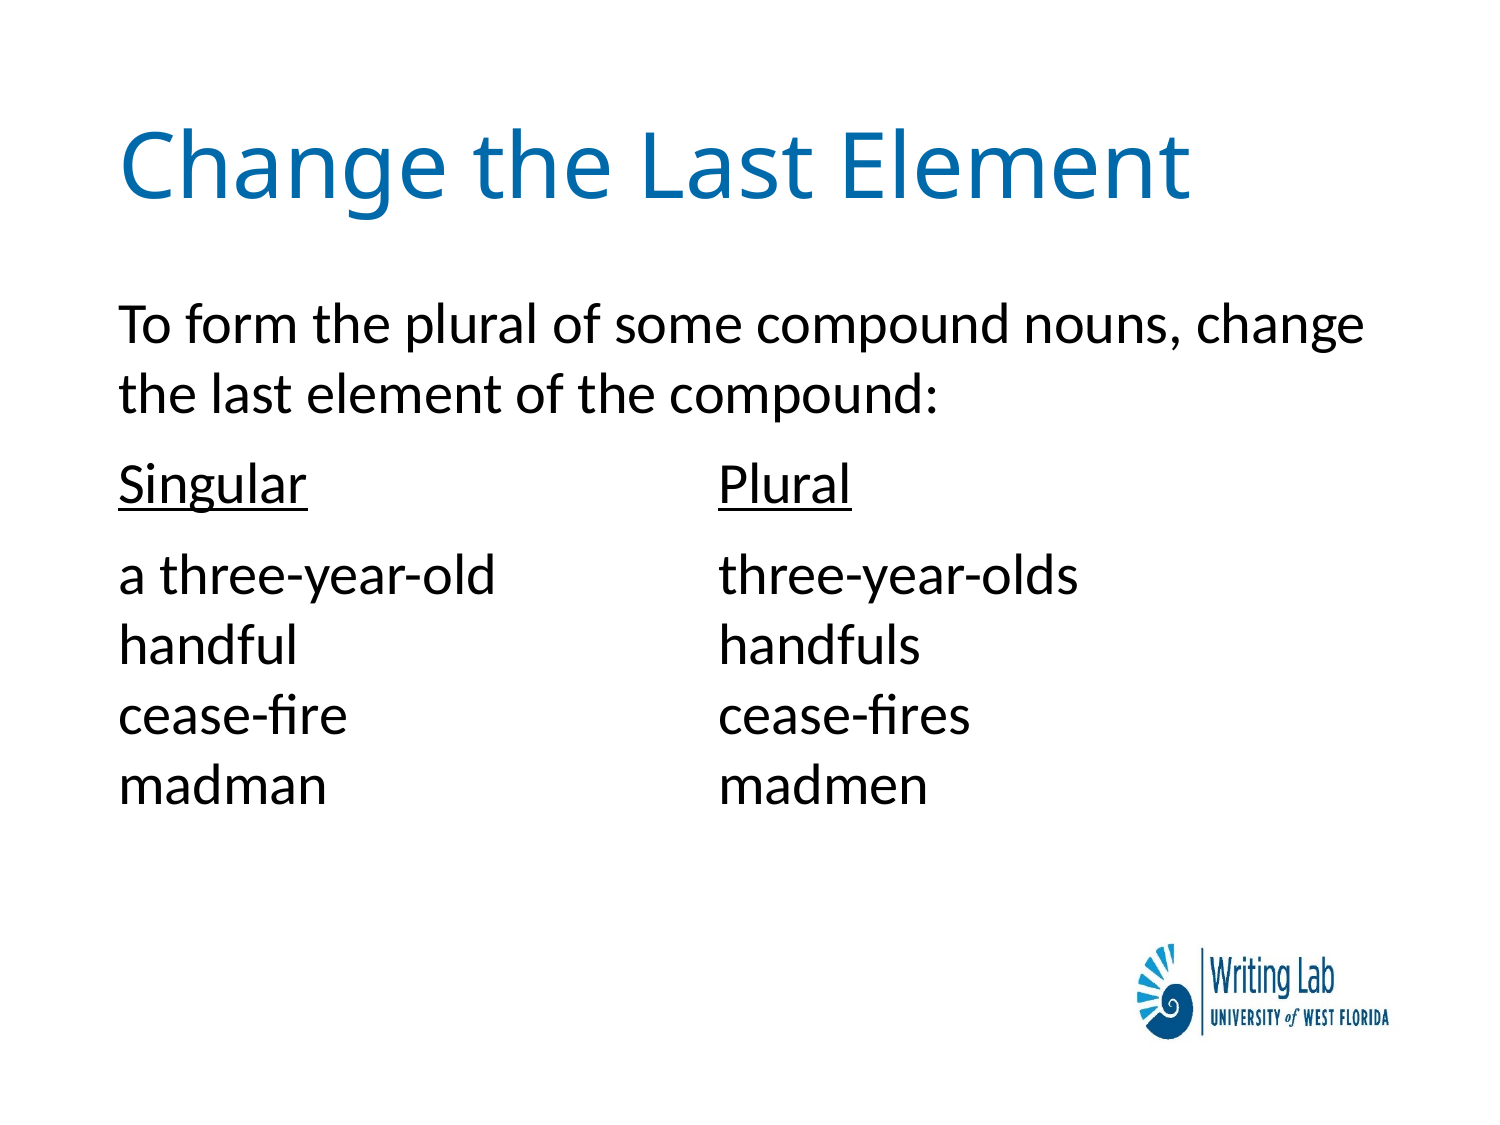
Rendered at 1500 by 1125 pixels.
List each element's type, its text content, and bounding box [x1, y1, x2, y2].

list To form the plural of some compound nouns, change the last element of the compound: Singular Plural a three-year-old three-year-olds handful handfuls cease-fire cease-fires madman madmen [103, 277, 1397, 992]
picture [1126, 911, 1408, 1072]
title Change the Last Element [103, 59, 1397, 277]
